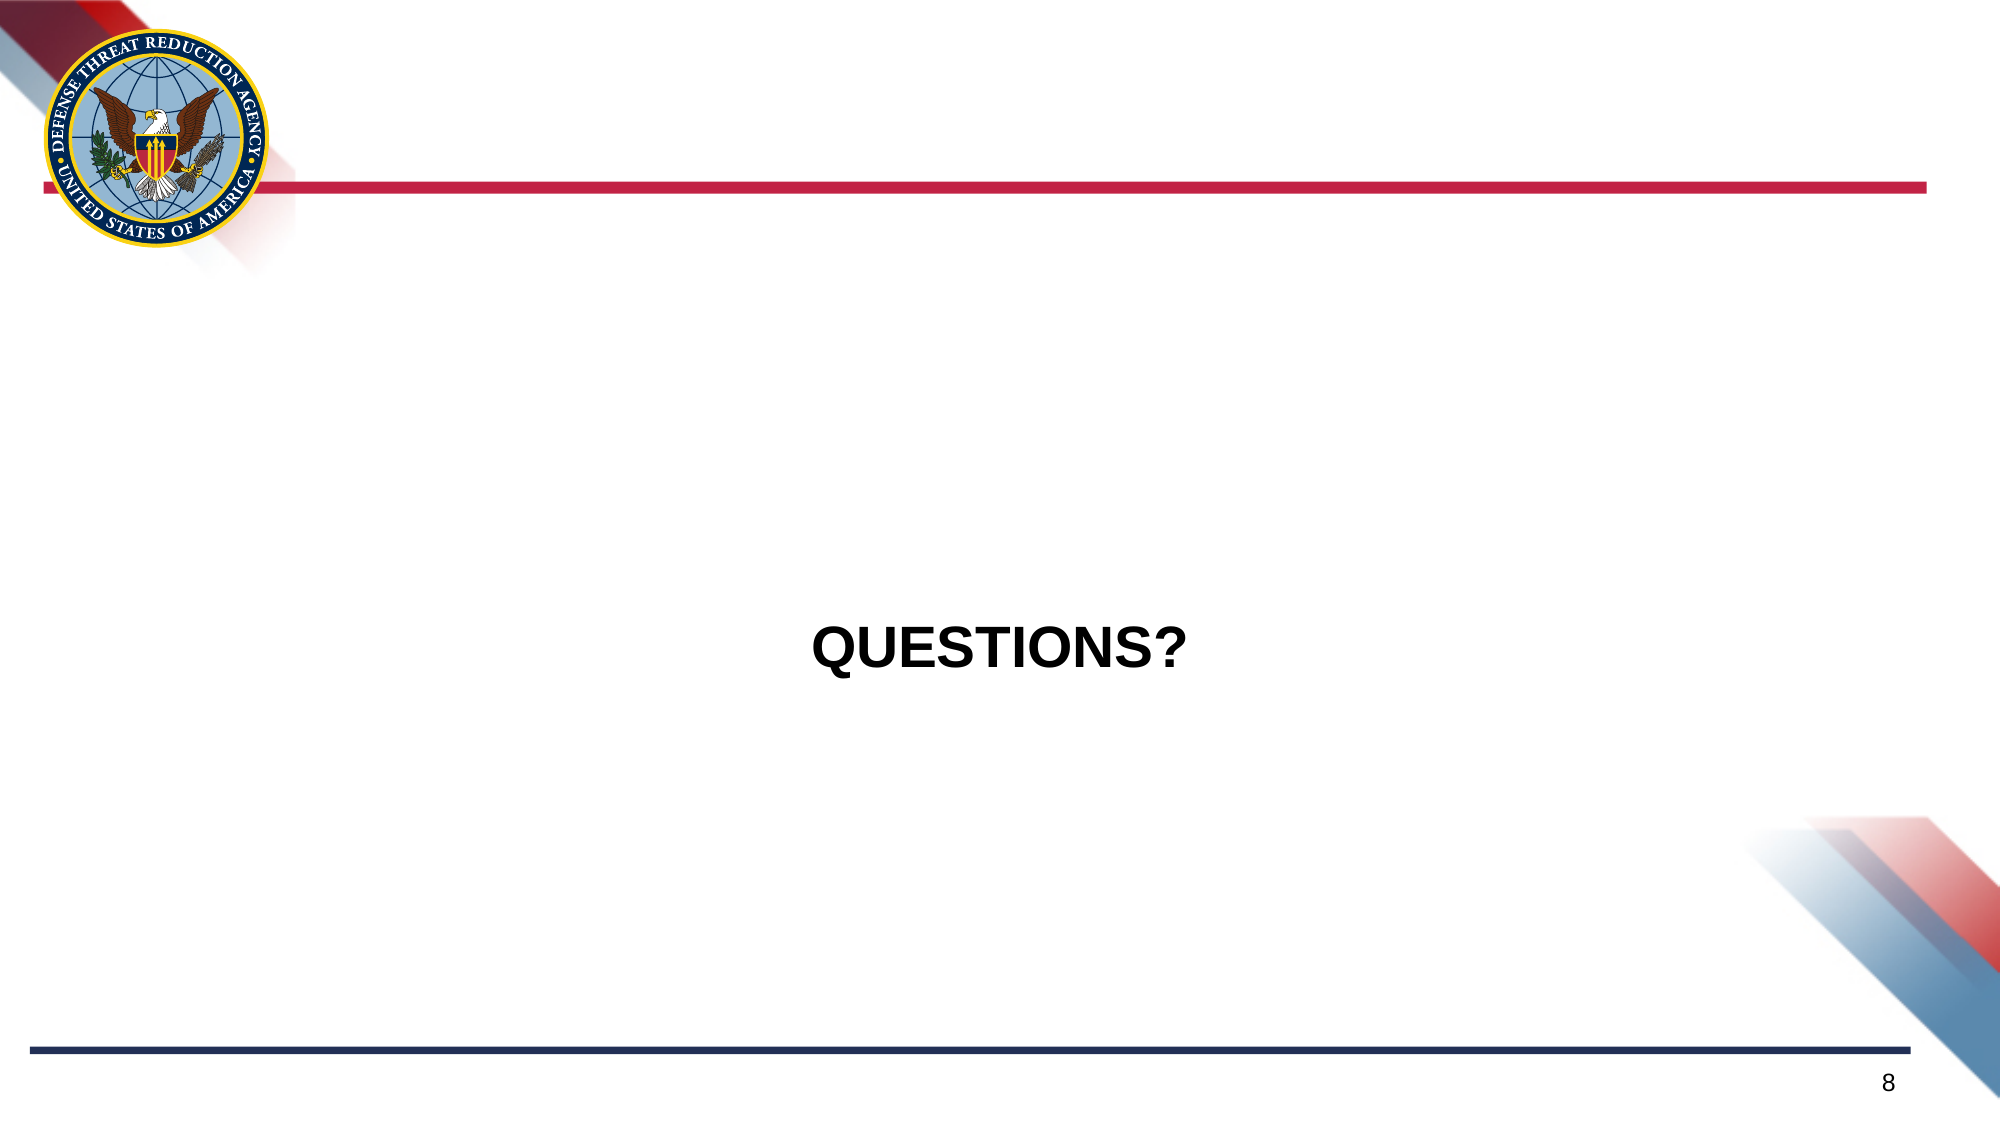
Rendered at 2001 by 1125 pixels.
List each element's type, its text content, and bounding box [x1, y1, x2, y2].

list QUESTIONS? [150, 275, 1850, 1013]
picture [0, 0, 2000, 1125]
slide_number 8 [1823, 1065, 1911, 1098]
